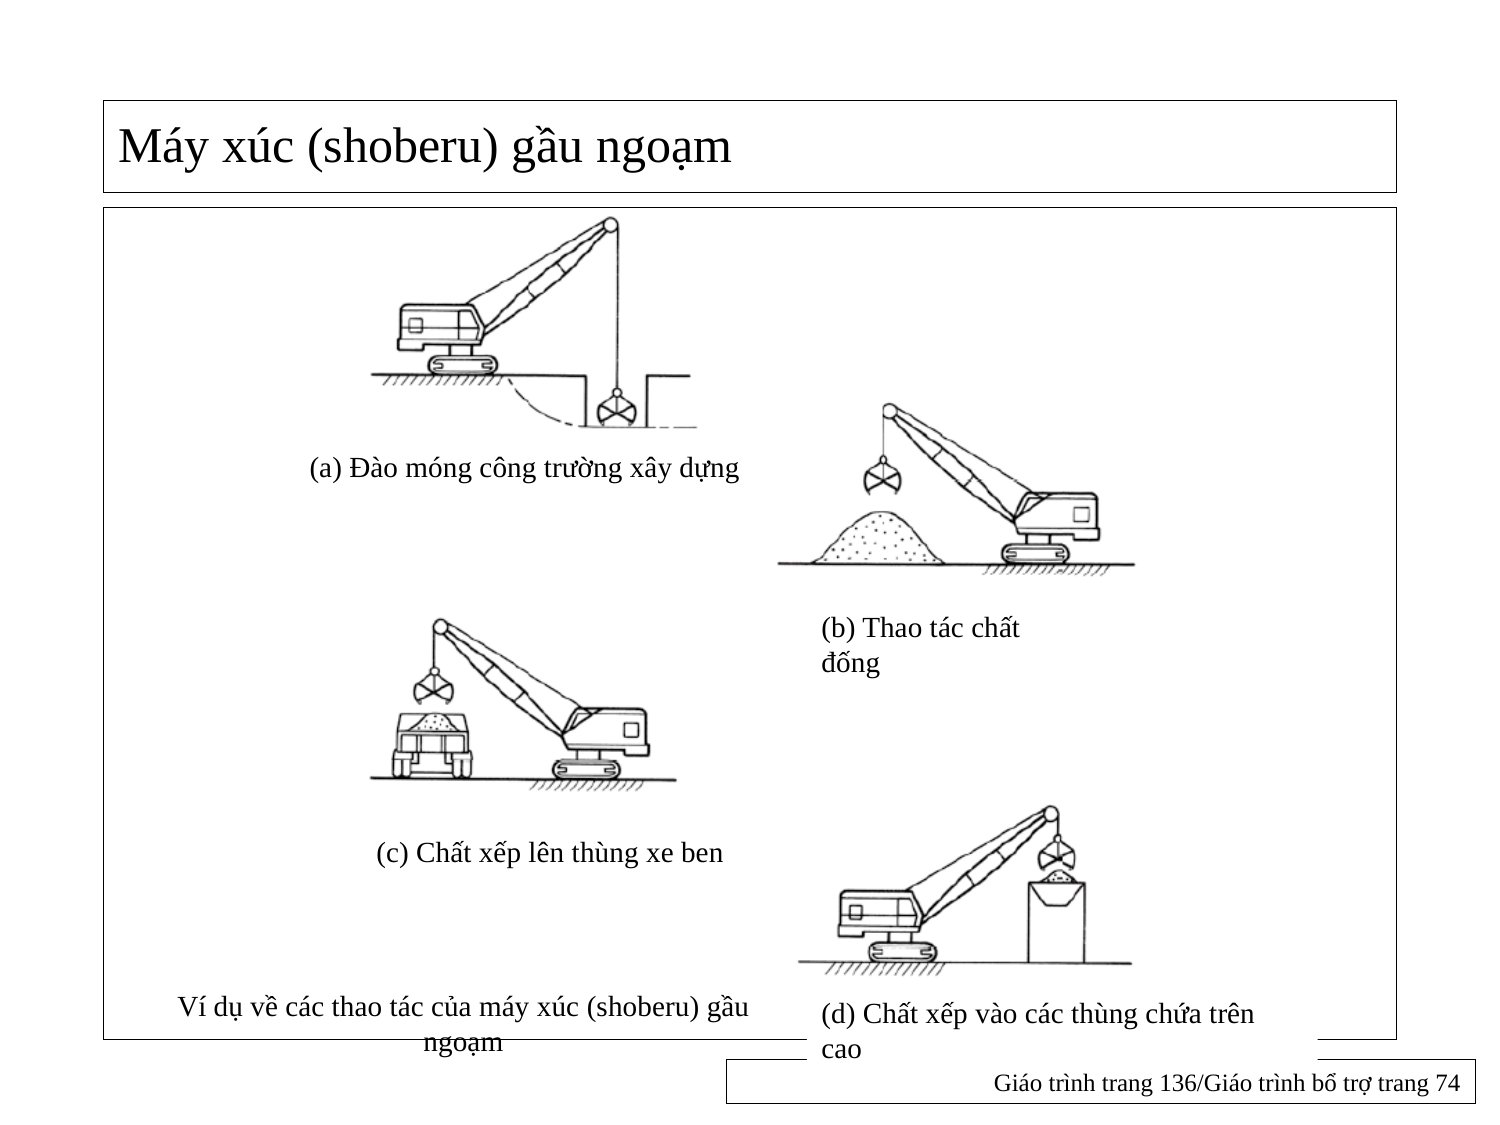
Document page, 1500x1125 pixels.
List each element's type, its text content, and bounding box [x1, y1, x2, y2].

picture [339, 192, 1161, 1038]
text_box (a) Đào móng công trường xây dựng [292, 441, 339, 491]
text_box Ví dụ về các thao tác của máy xúc (shoberu) gầu ngoạm [119, 980, 806, 1065]
text_box [103, 207, 339, 1040]
text_box (d) Chất xếp vào các thùng chứa trên cao [806, 986, 1318, 1072]
text_box [1161, 207, 1397, 1040]
title Máy xúc (shoberu) gầu ngoạm [103, 100, 1397, 193]
text_box Giáo trình trang 136/Giáo trình bổ trợ trang 74 [726, 1059, 1476, 1104]
